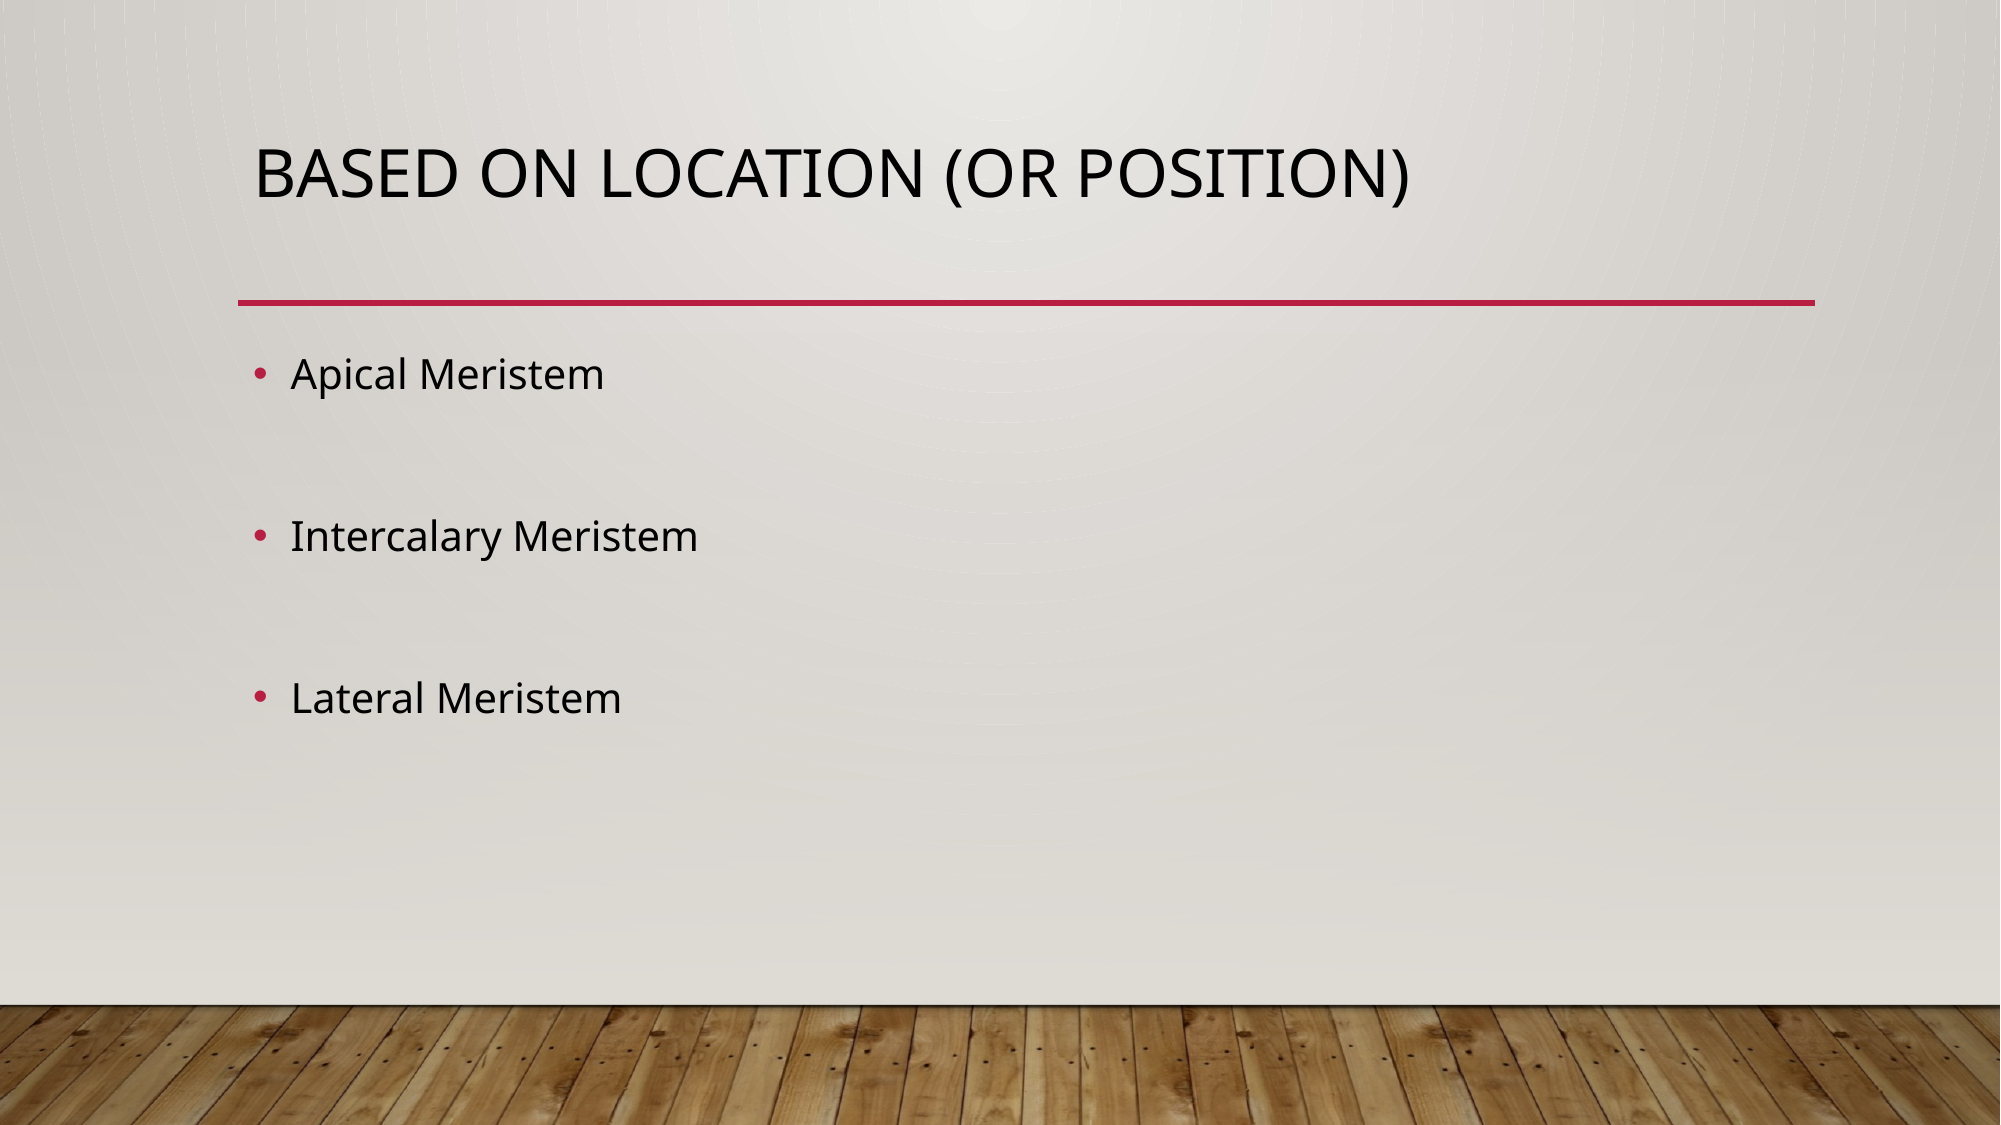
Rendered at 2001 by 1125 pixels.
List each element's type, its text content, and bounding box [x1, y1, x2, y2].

picture [0, 1005, 2000, 1125]
title Based on location (or position) [238, 131, 1814, 305]
list Apical Meristem Intercalary Meristem Lateral Meristem [238, 330, 1814, 897]
